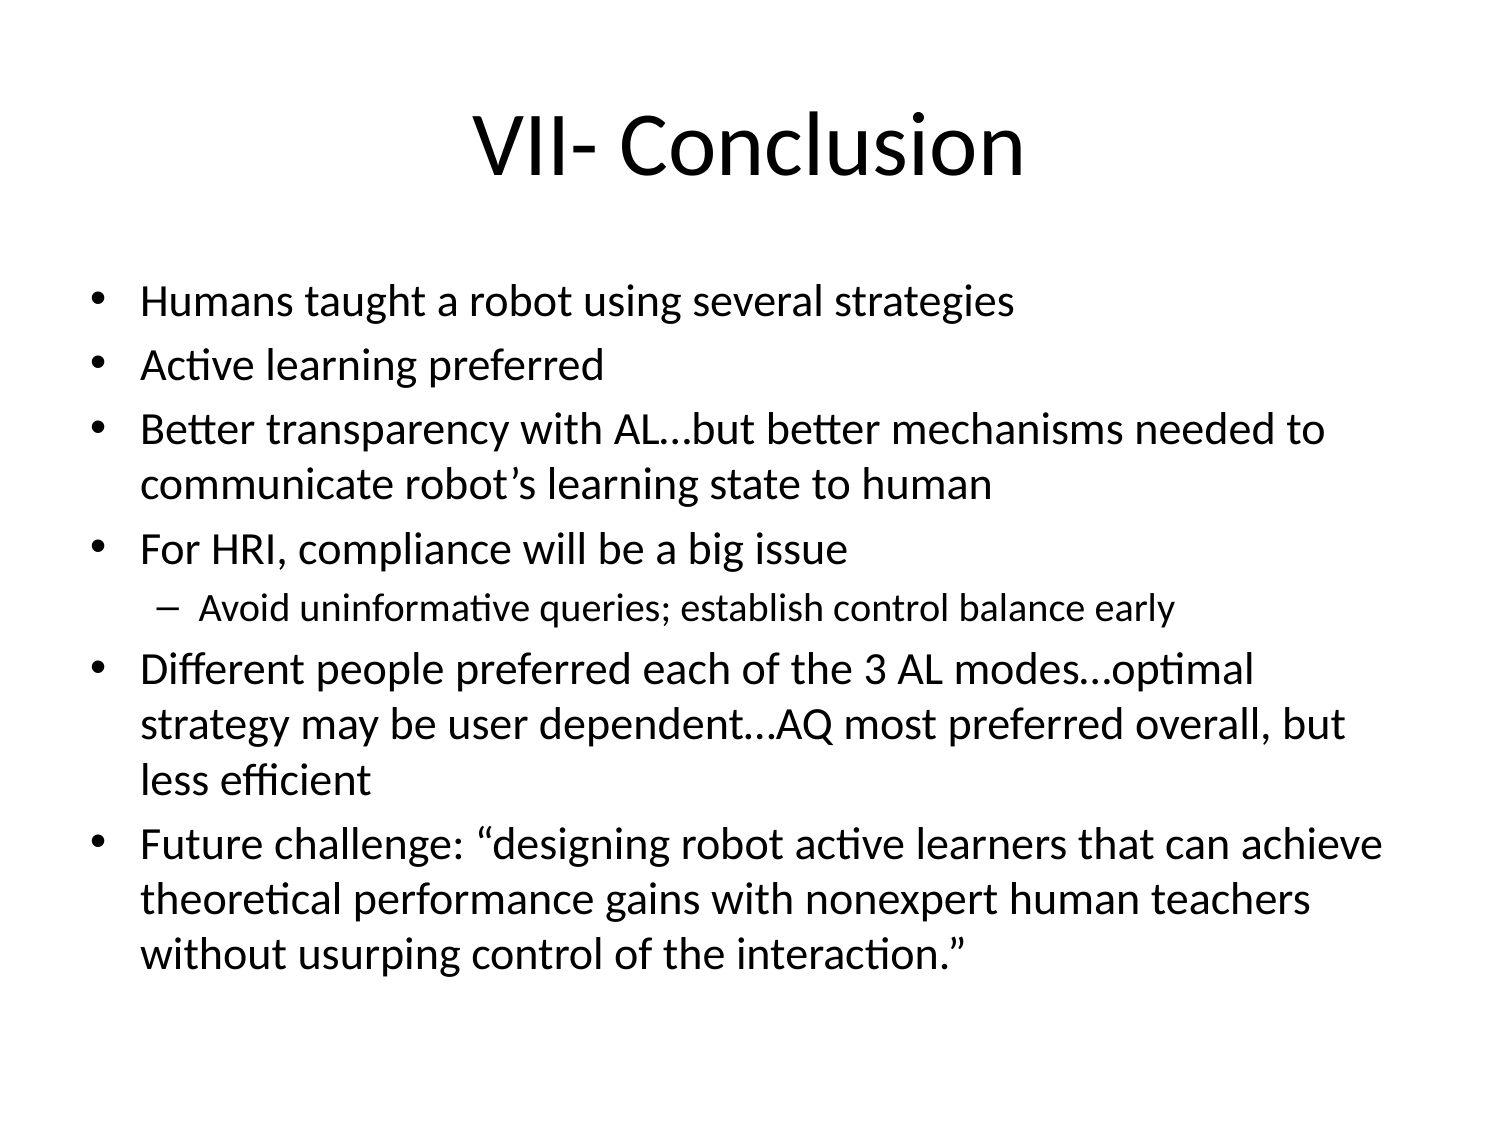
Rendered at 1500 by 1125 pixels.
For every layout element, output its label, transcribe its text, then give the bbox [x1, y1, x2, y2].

list Humans taught a robot using several strategies Active learning preferred Better transparency with AL…but better mechanisms needed to communicate robot’s learning state to human For HRI, compliance will be a big issue Avoid uninformative queries; establish control balance early Different people preferred each of the 3 AL modes…optimal strategy may be user dependent…AQ most preferred overall, but less efficient Future challenge: “designing robot active learners that can achieve theoretical performance gains with nonexpert human teachers without usurping control of the interaction.” [75, 262, 1425, 1005]
title VII- Conclusion [75, 45, 1425, 233]
